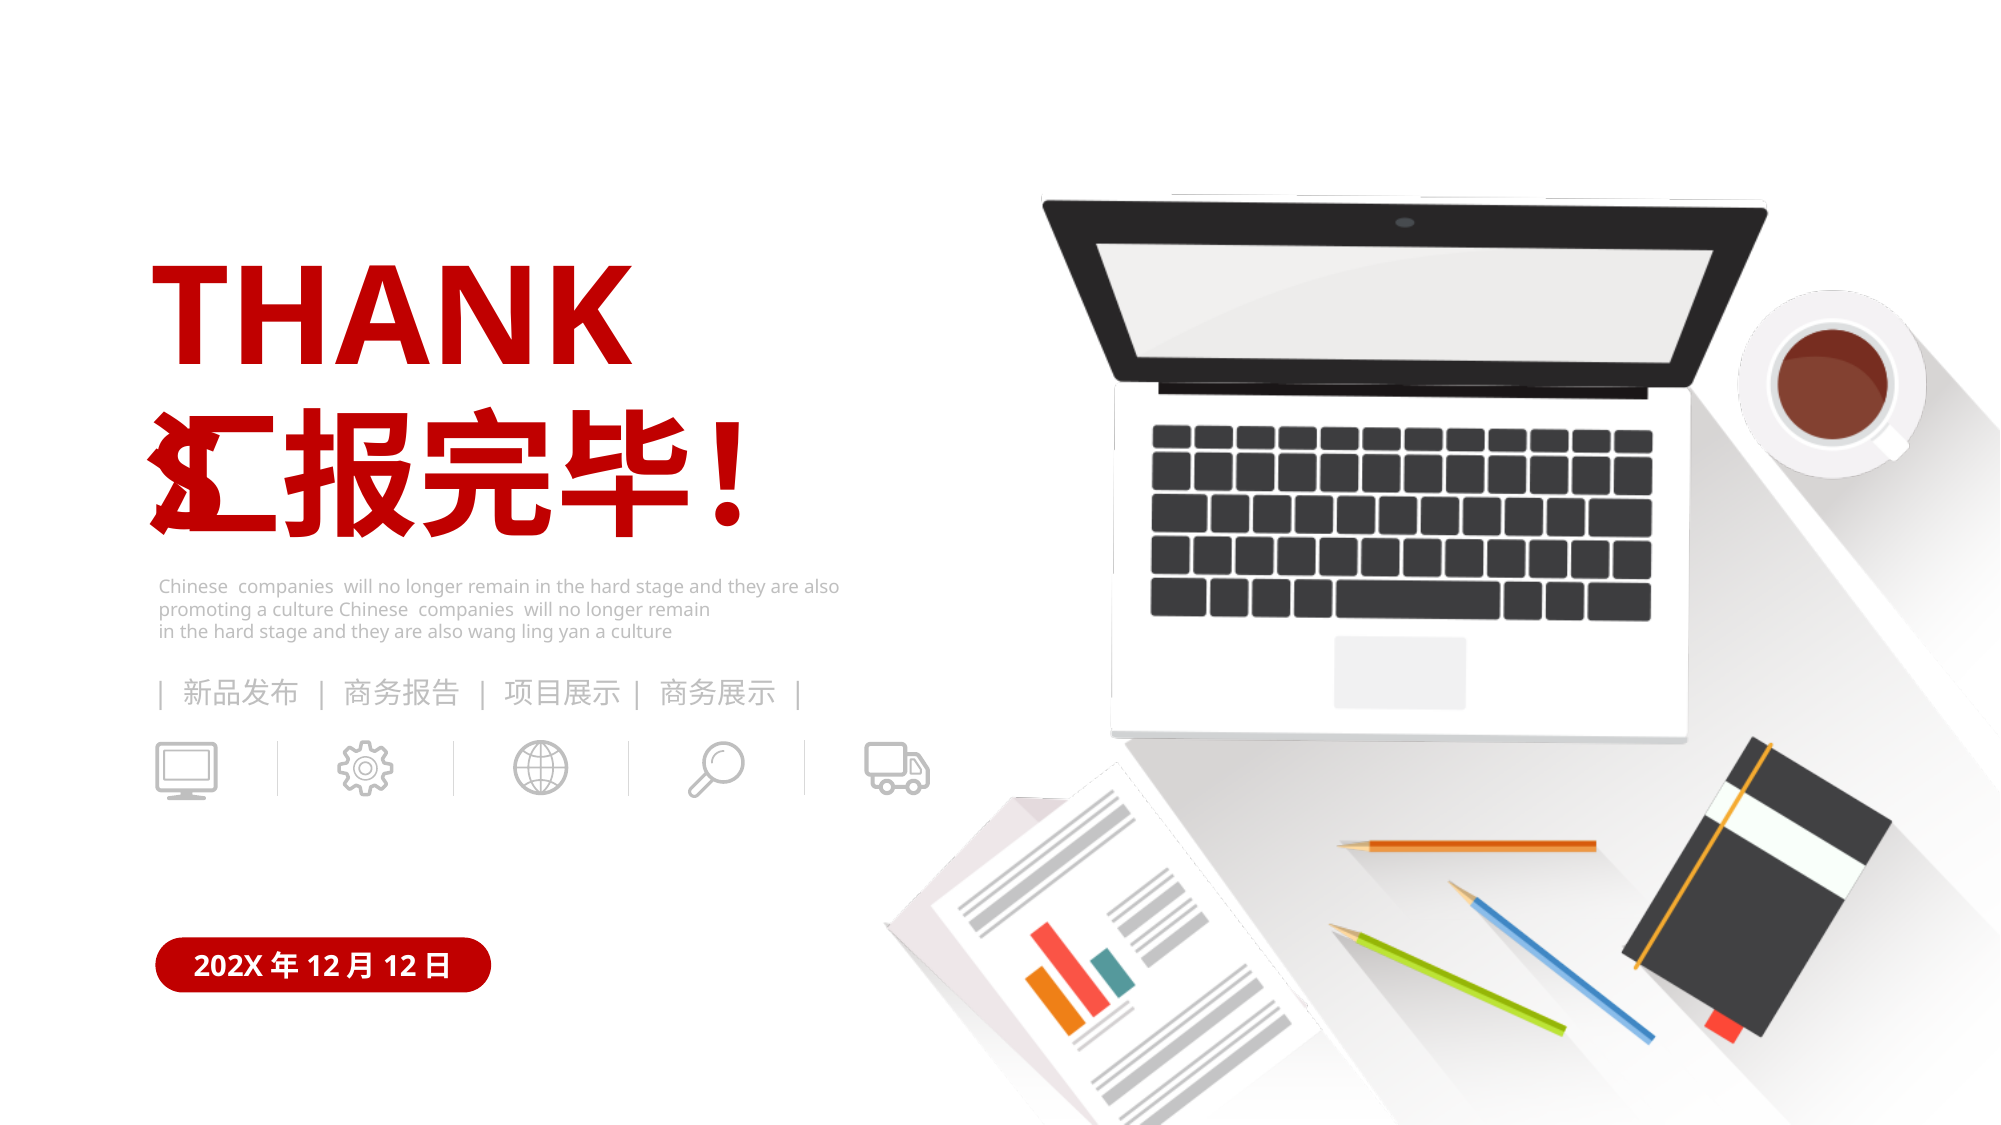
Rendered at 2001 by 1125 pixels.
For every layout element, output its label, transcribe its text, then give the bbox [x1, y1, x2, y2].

text_box | 新品发布 | 商务报告 | 项目展示| 商务展示 | [138, 666, 845, 717]
text_box 汇报完毕！ [672, 387, 863, 553]
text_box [864, 741, 930, 796]
picture [863, 168, 2000, 1125]
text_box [155, 937, 492, 993]
text_box THANKS [135, 219, 672, 564]
text_box Chinese companies will no longer remain in the hard stage and they are also promoting a culture Chinese companies will no longer remain in the hard stage and they are also wang ling yan a culture [143, 567, 863, 651]
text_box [155, 741, 218, 801]
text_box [688, 741, 745, 798]
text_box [337, 740, 394, 797]
text_box [513, 740, 569, 796]
